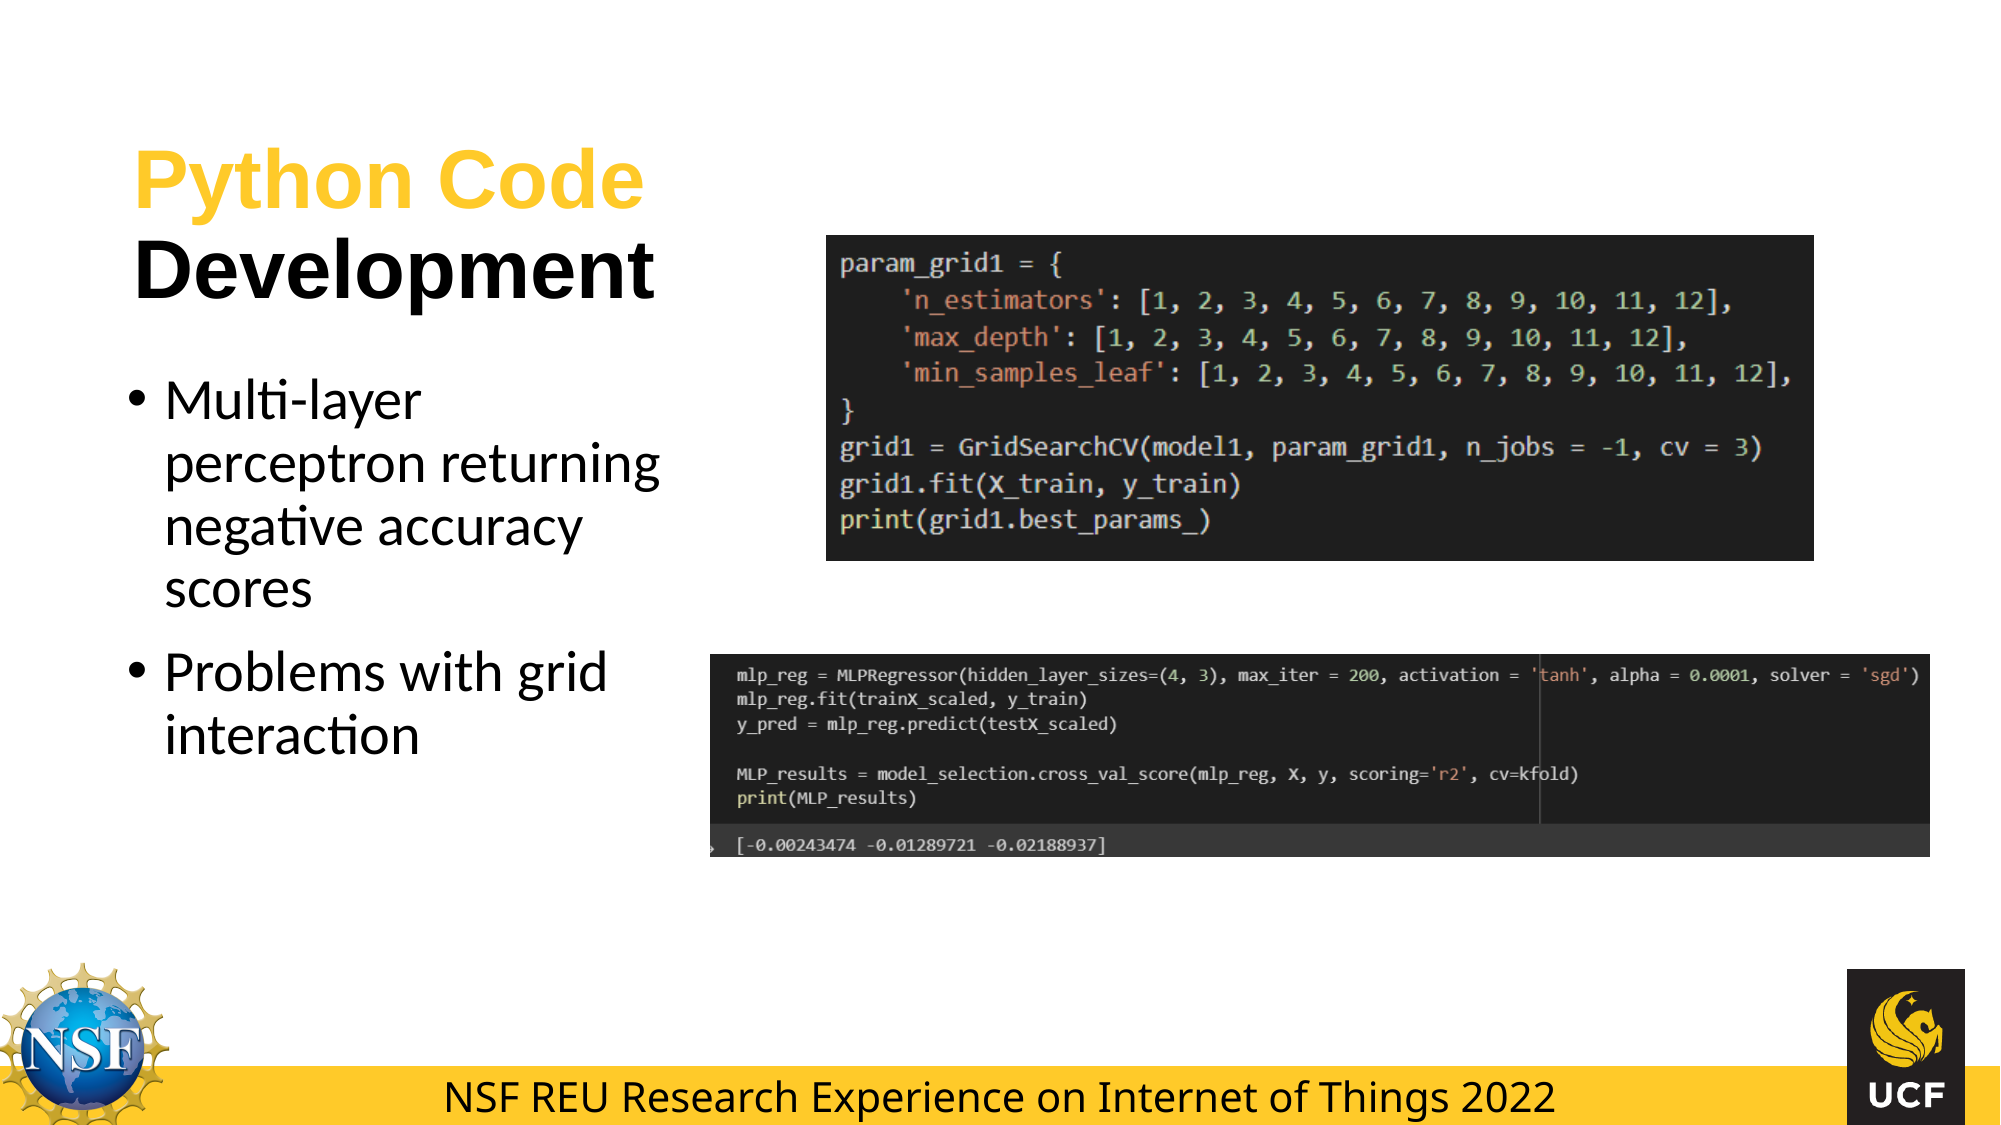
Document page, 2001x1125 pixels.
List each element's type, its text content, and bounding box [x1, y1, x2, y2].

picture [826, 235, 1814, 561]
picture [710, 654, 1930, 857]
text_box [0, 959, 2000, 1125]
title Python Code Development [118, 129, 818, 380]
list Multi-layer perceptron returning negative accuracy scores Problems with grid interaction [111, 361, 680, 947]
